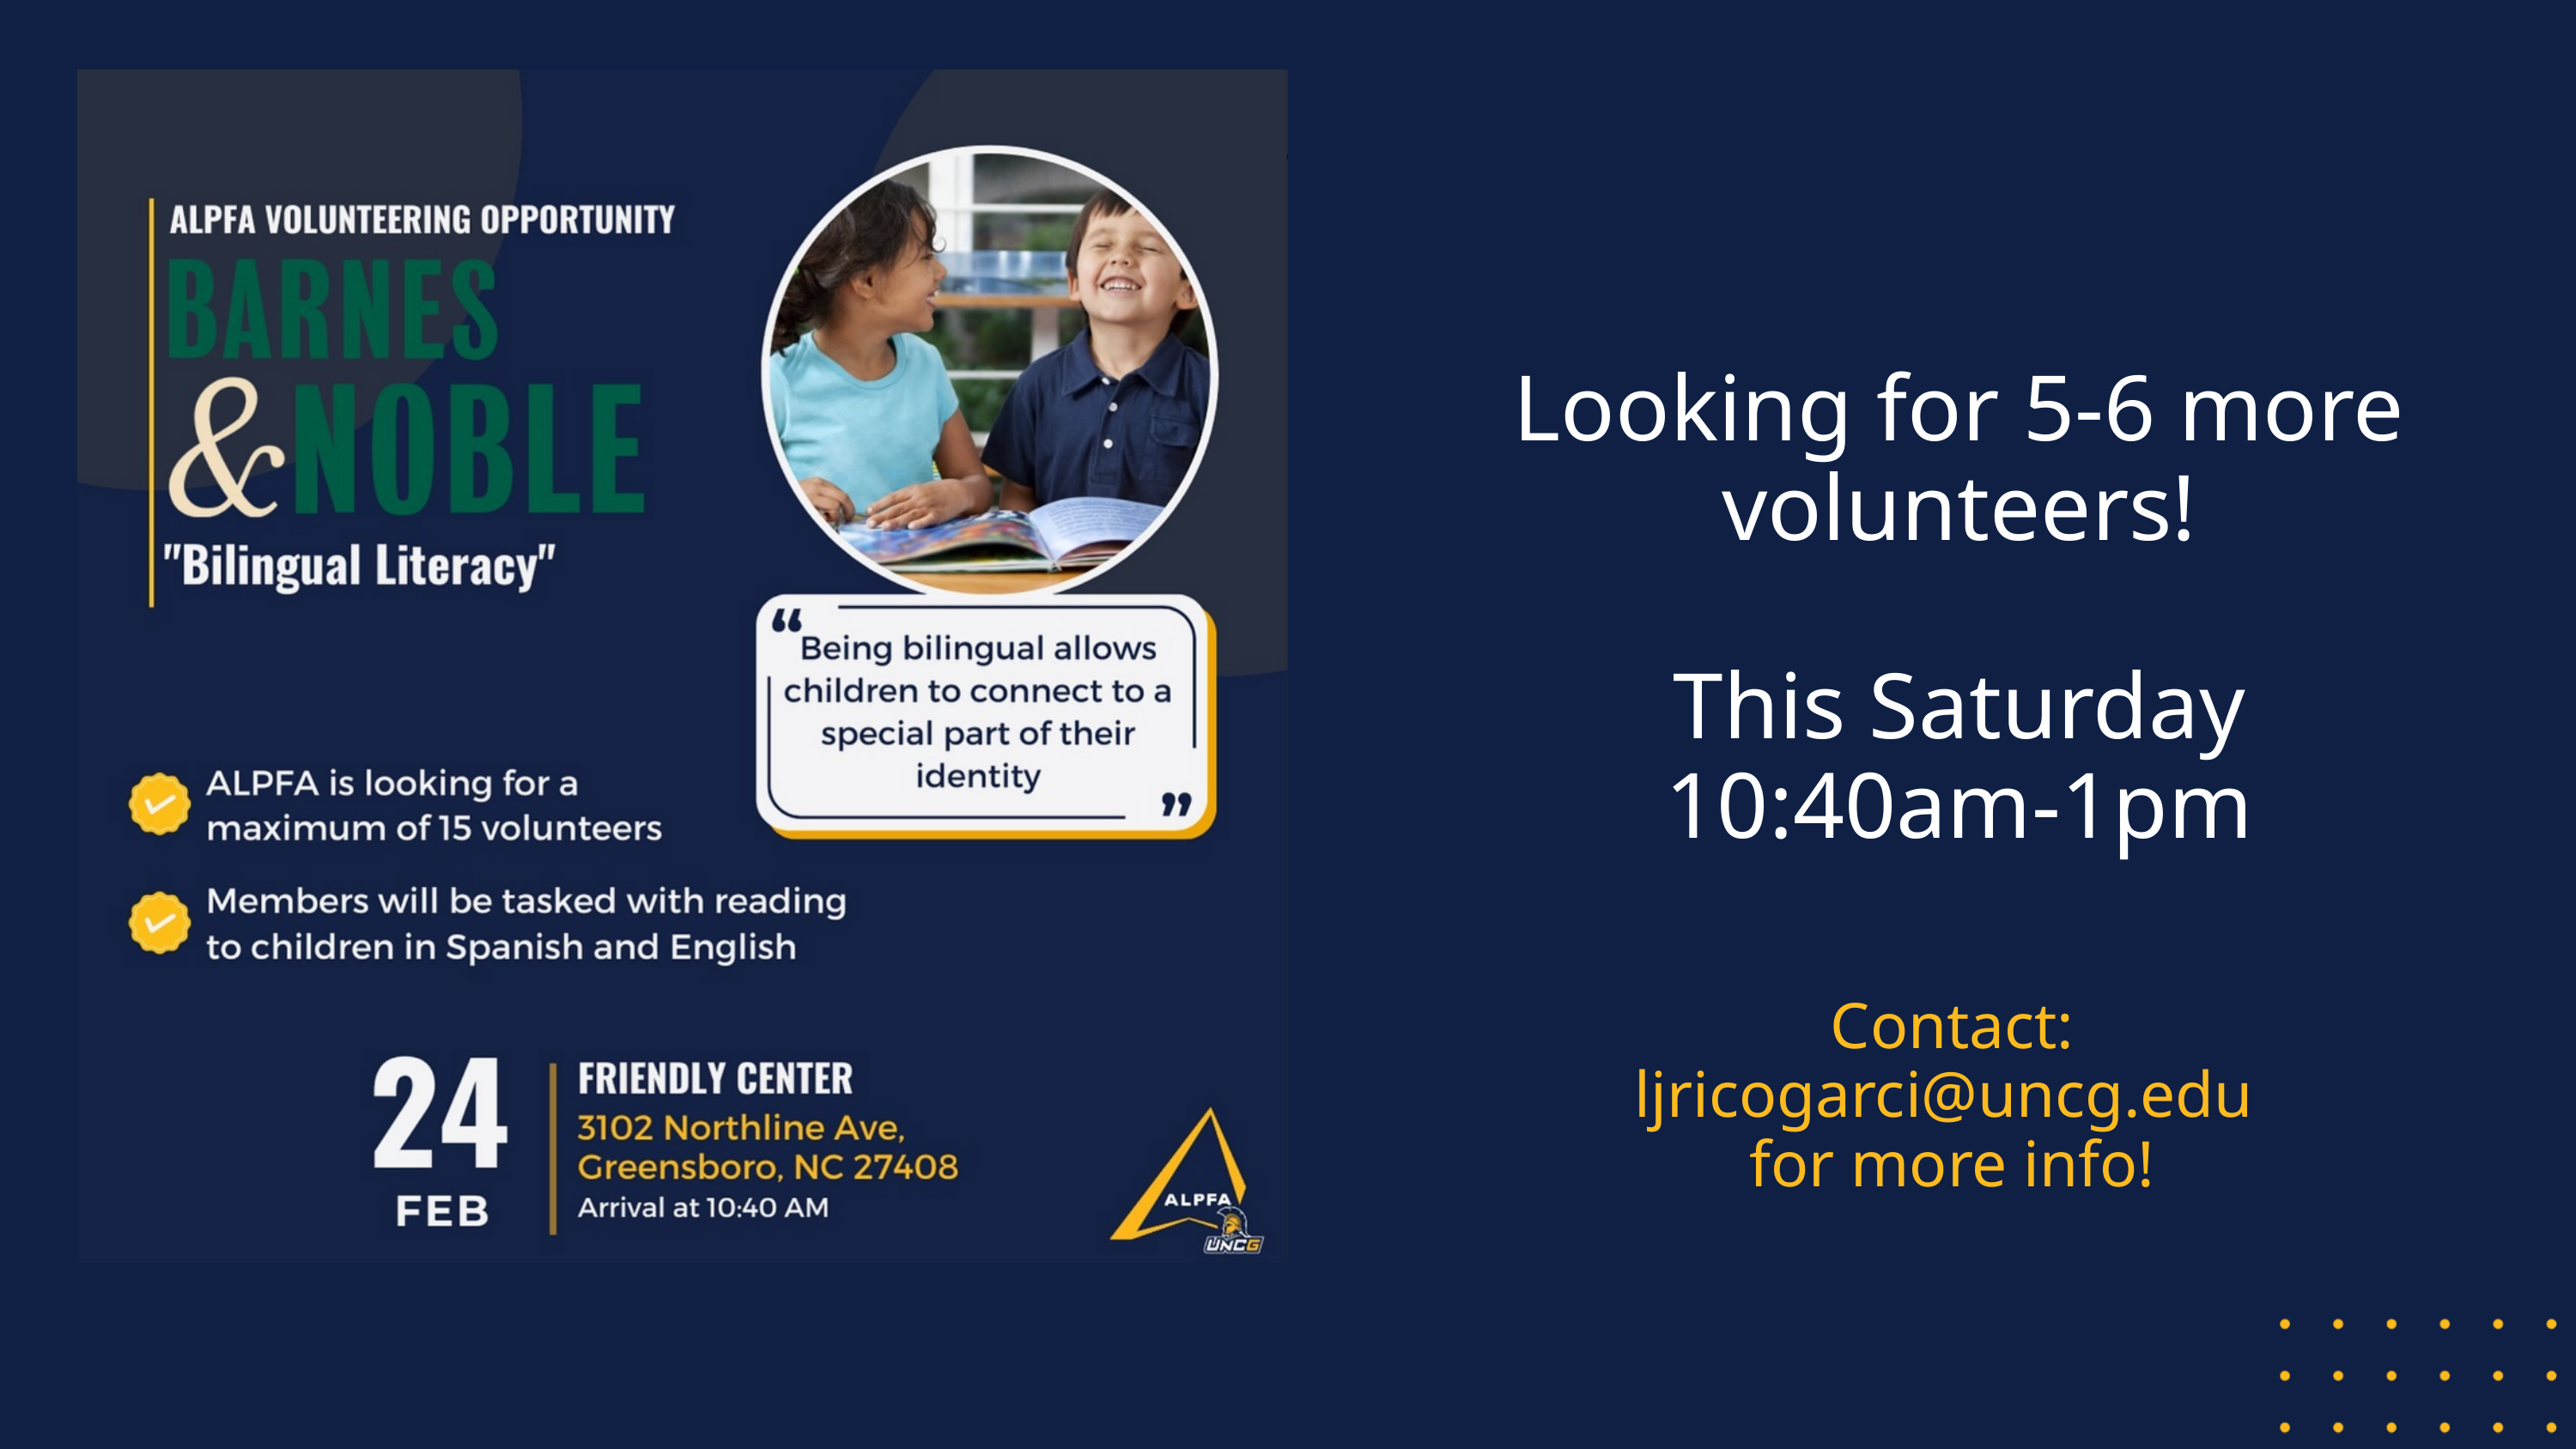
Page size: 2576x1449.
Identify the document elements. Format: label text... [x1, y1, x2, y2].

text_box [2280, 1303, 2576, 1434]
text_box Contact: ljricogarci@uncg.edu for more info! [1625, 991, 2281, 1269]
text_box Looking for 5-6 more volunteers! This Saturday 10:40am-1pm [1487, 359, 2432, 857]
text_box [77, 70, 1289, 1263]
